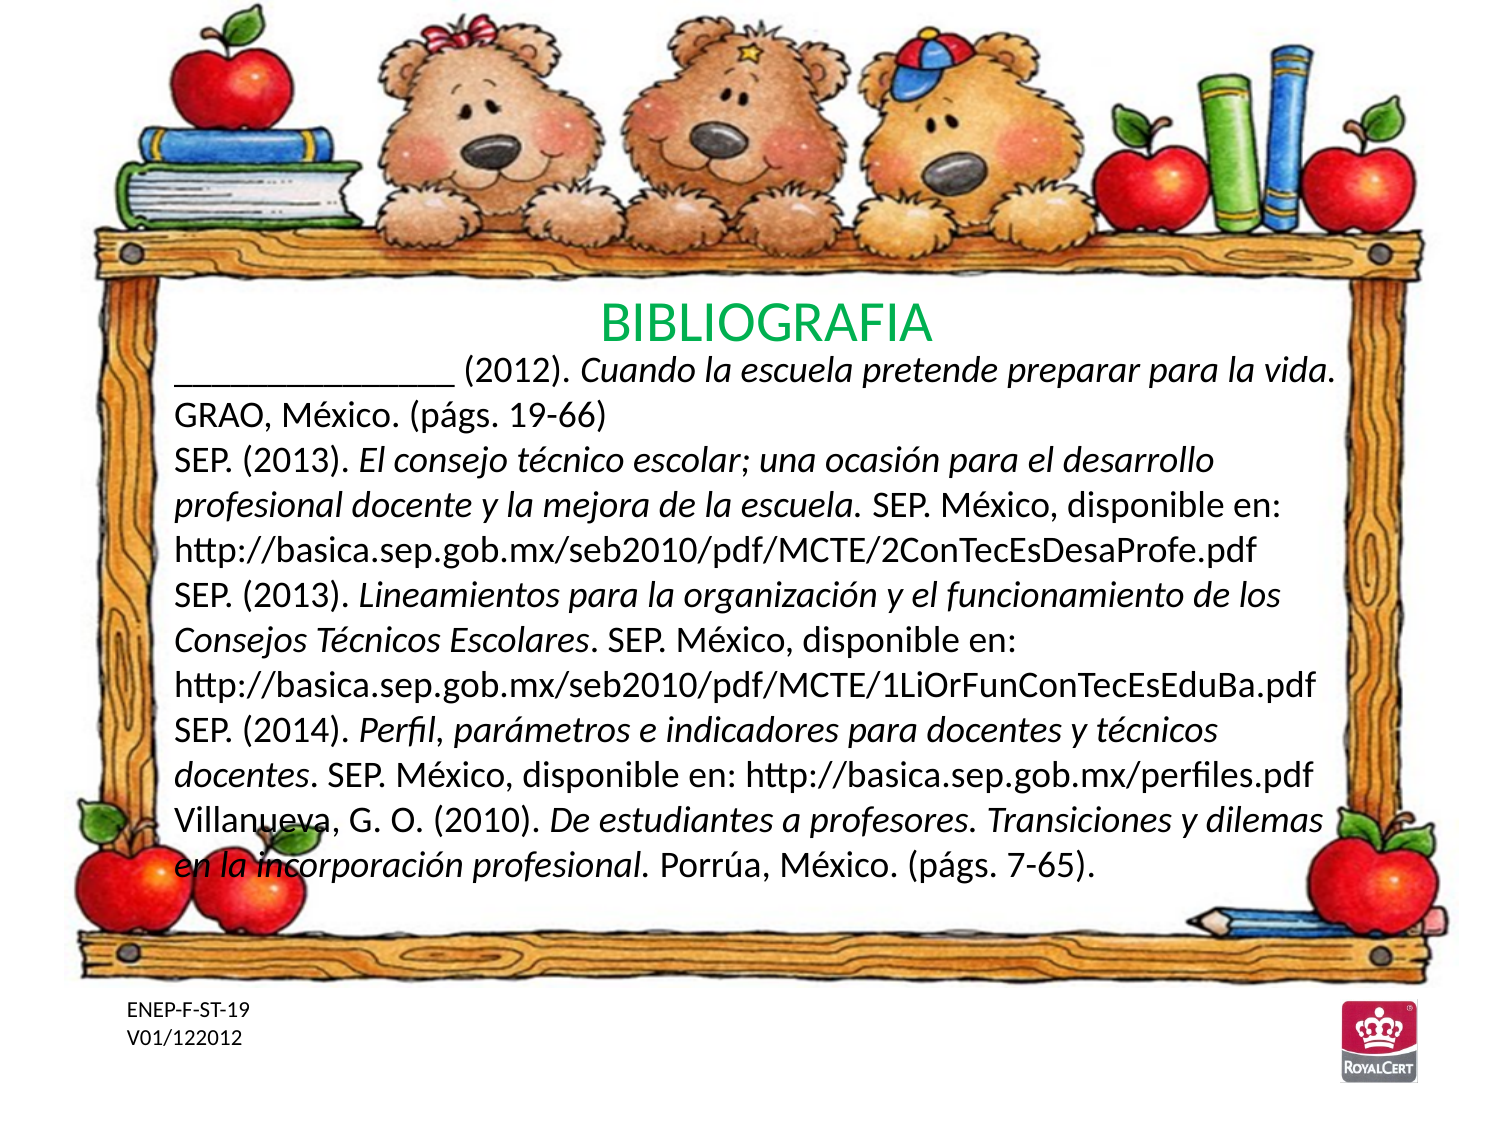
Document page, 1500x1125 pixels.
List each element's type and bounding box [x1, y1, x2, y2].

picture [64, 0, 1459, 988]
picture [1340, 999, 1418, 1083]
